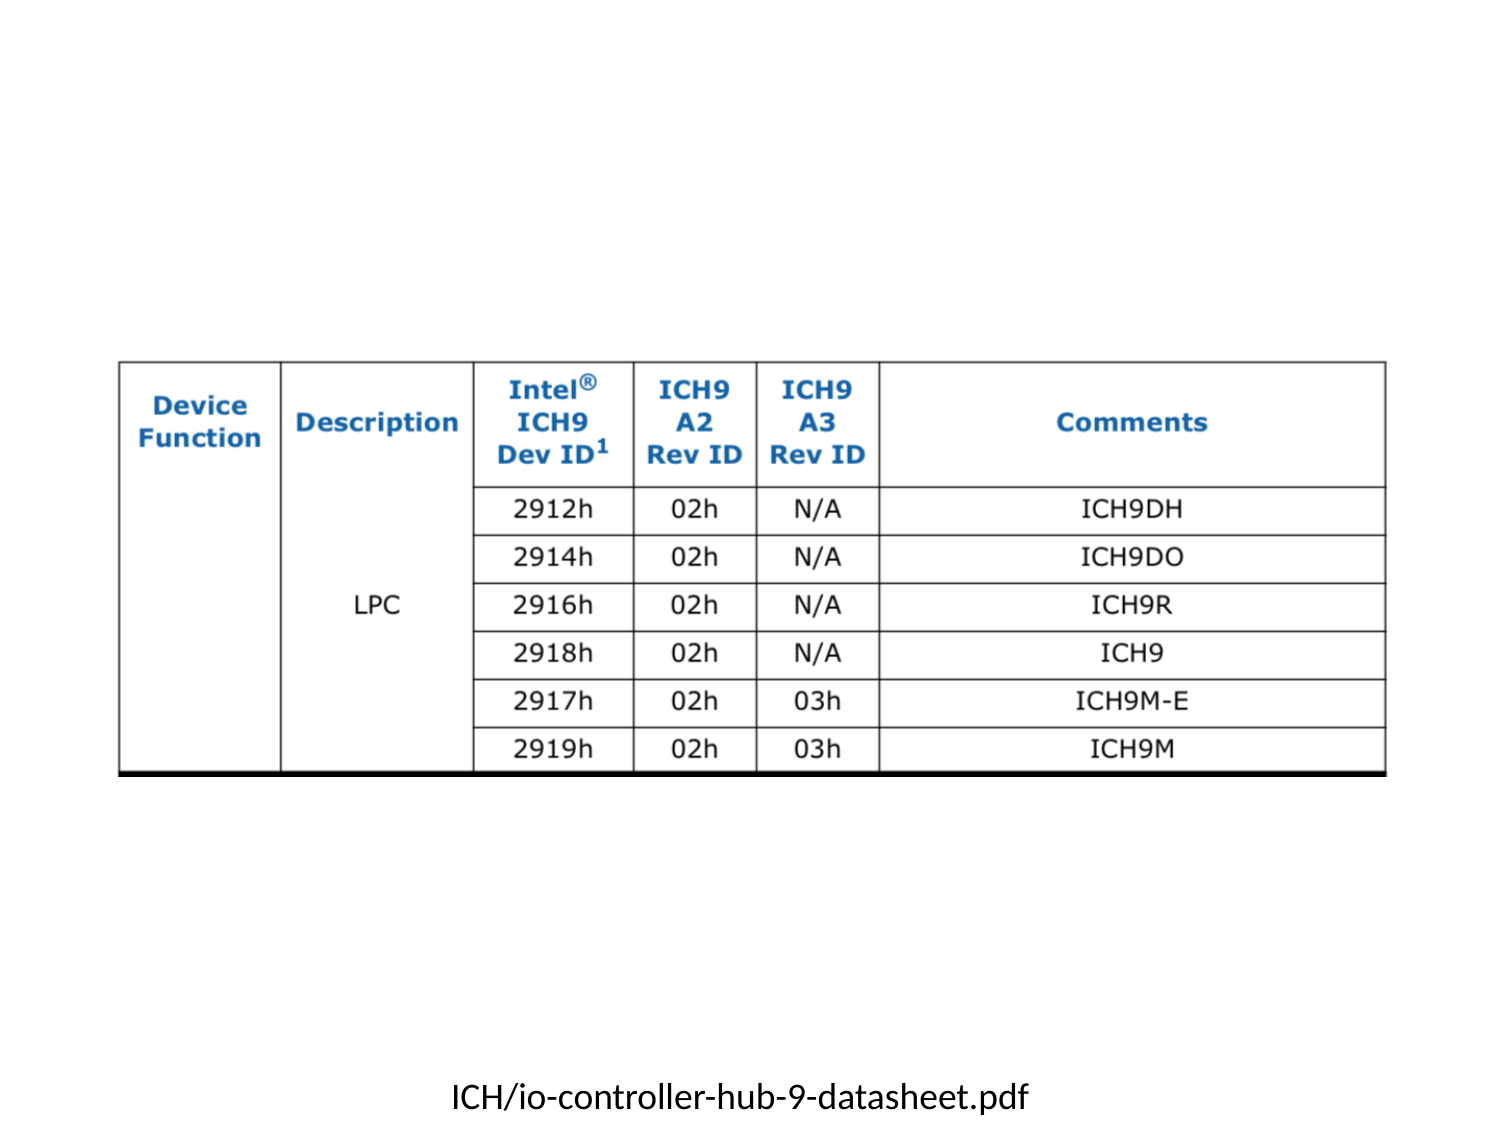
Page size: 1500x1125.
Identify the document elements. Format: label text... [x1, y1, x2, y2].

picture [103, 345, 1396, 778]
text_box ICH/io-controller-hub-9-datasheet.pdf [436, 1064, 1045, 1125]
